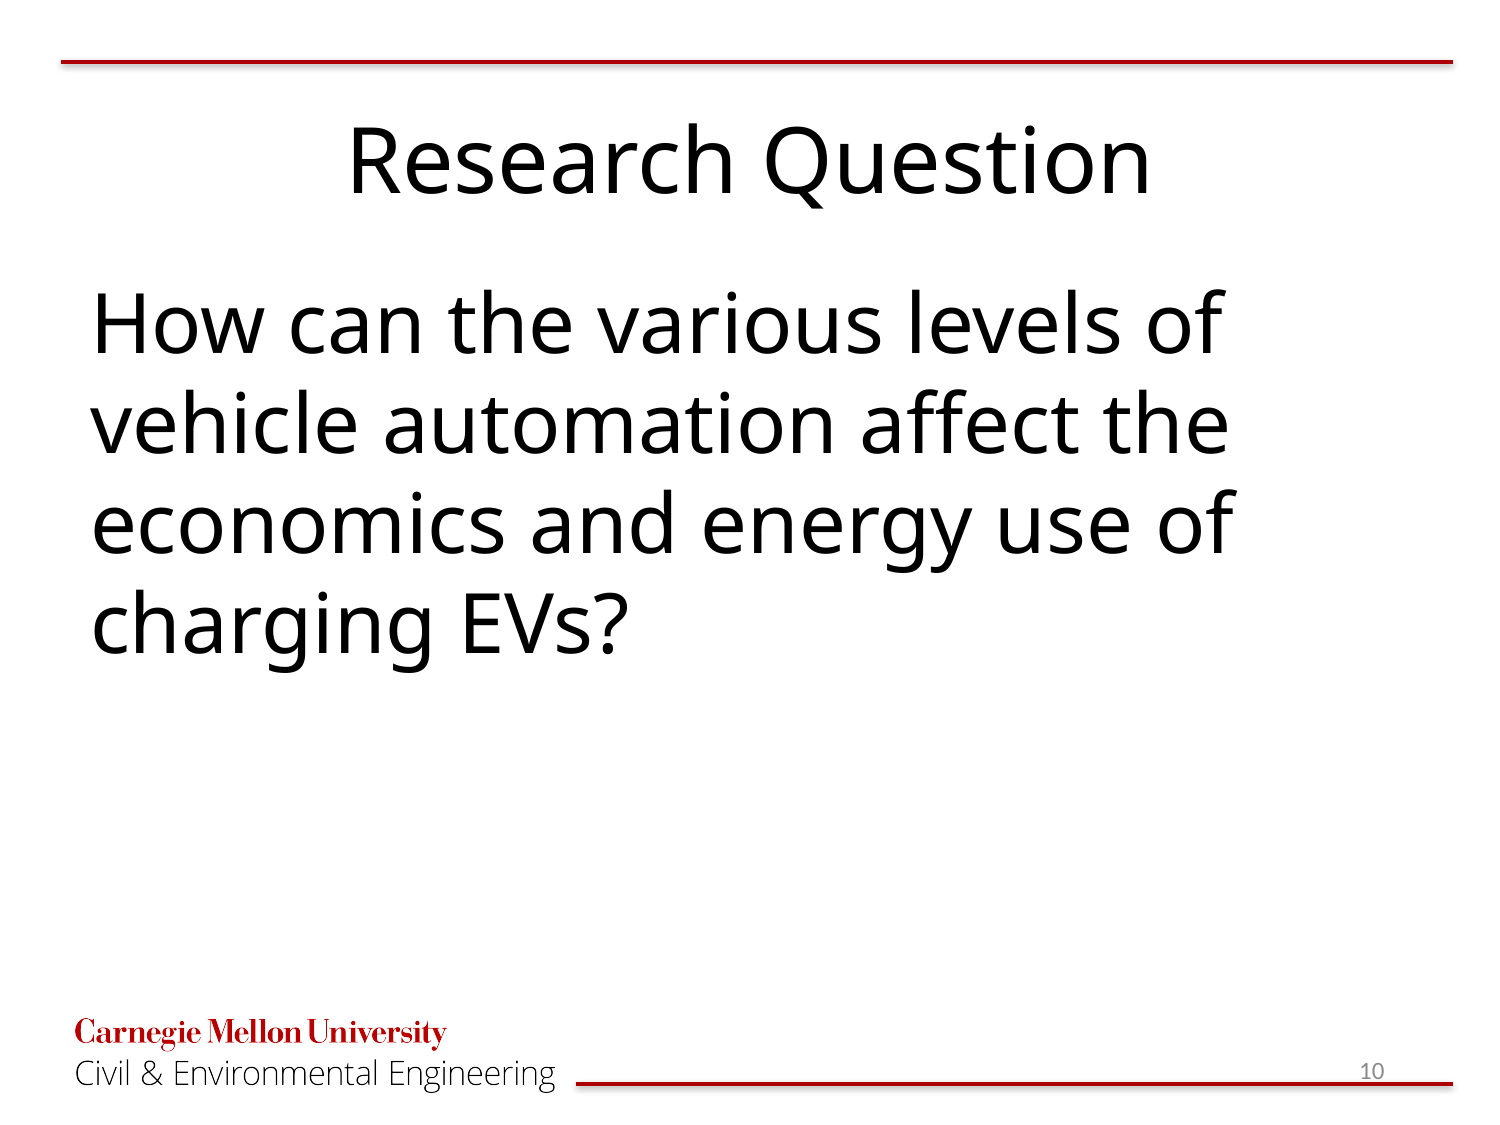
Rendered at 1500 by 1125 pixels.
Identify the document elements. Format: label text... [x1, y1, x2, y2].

slide_number 10 [1062, 1039, 1400, 1100]
picture [75, 1018, 555, 1093]
title Research Question [75, 81, 1425, 233]
list How can the various levels of vehicle automation affect the economics and energy use of charging EVs? [75, 262, 1425, 1005]
